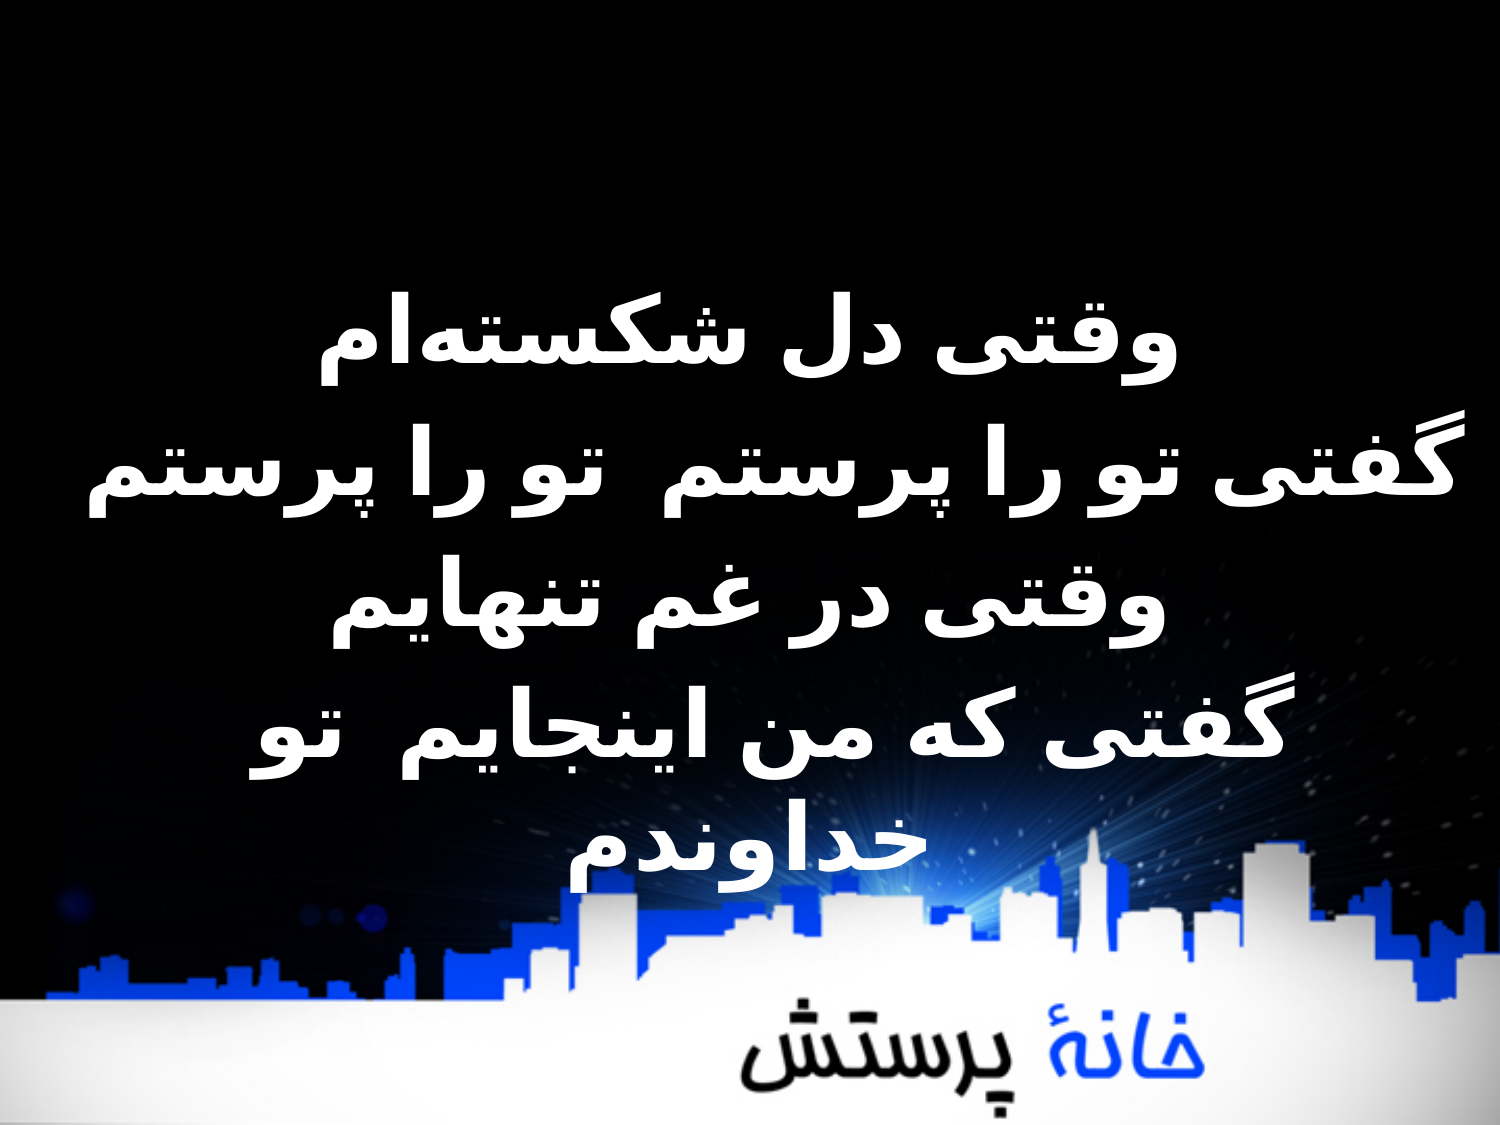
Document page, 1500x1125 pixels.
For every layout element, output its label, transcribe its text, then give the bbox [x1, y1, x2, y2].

subtitle وقتی‌ دل‌ شکسته‌ام گفتی‌ تو را پرستم تو را پرستم وقتی‌ در غم تنهایم گفتی‌ که من اینجایم تو خداوندم [0, 0, 1500, 1125]
